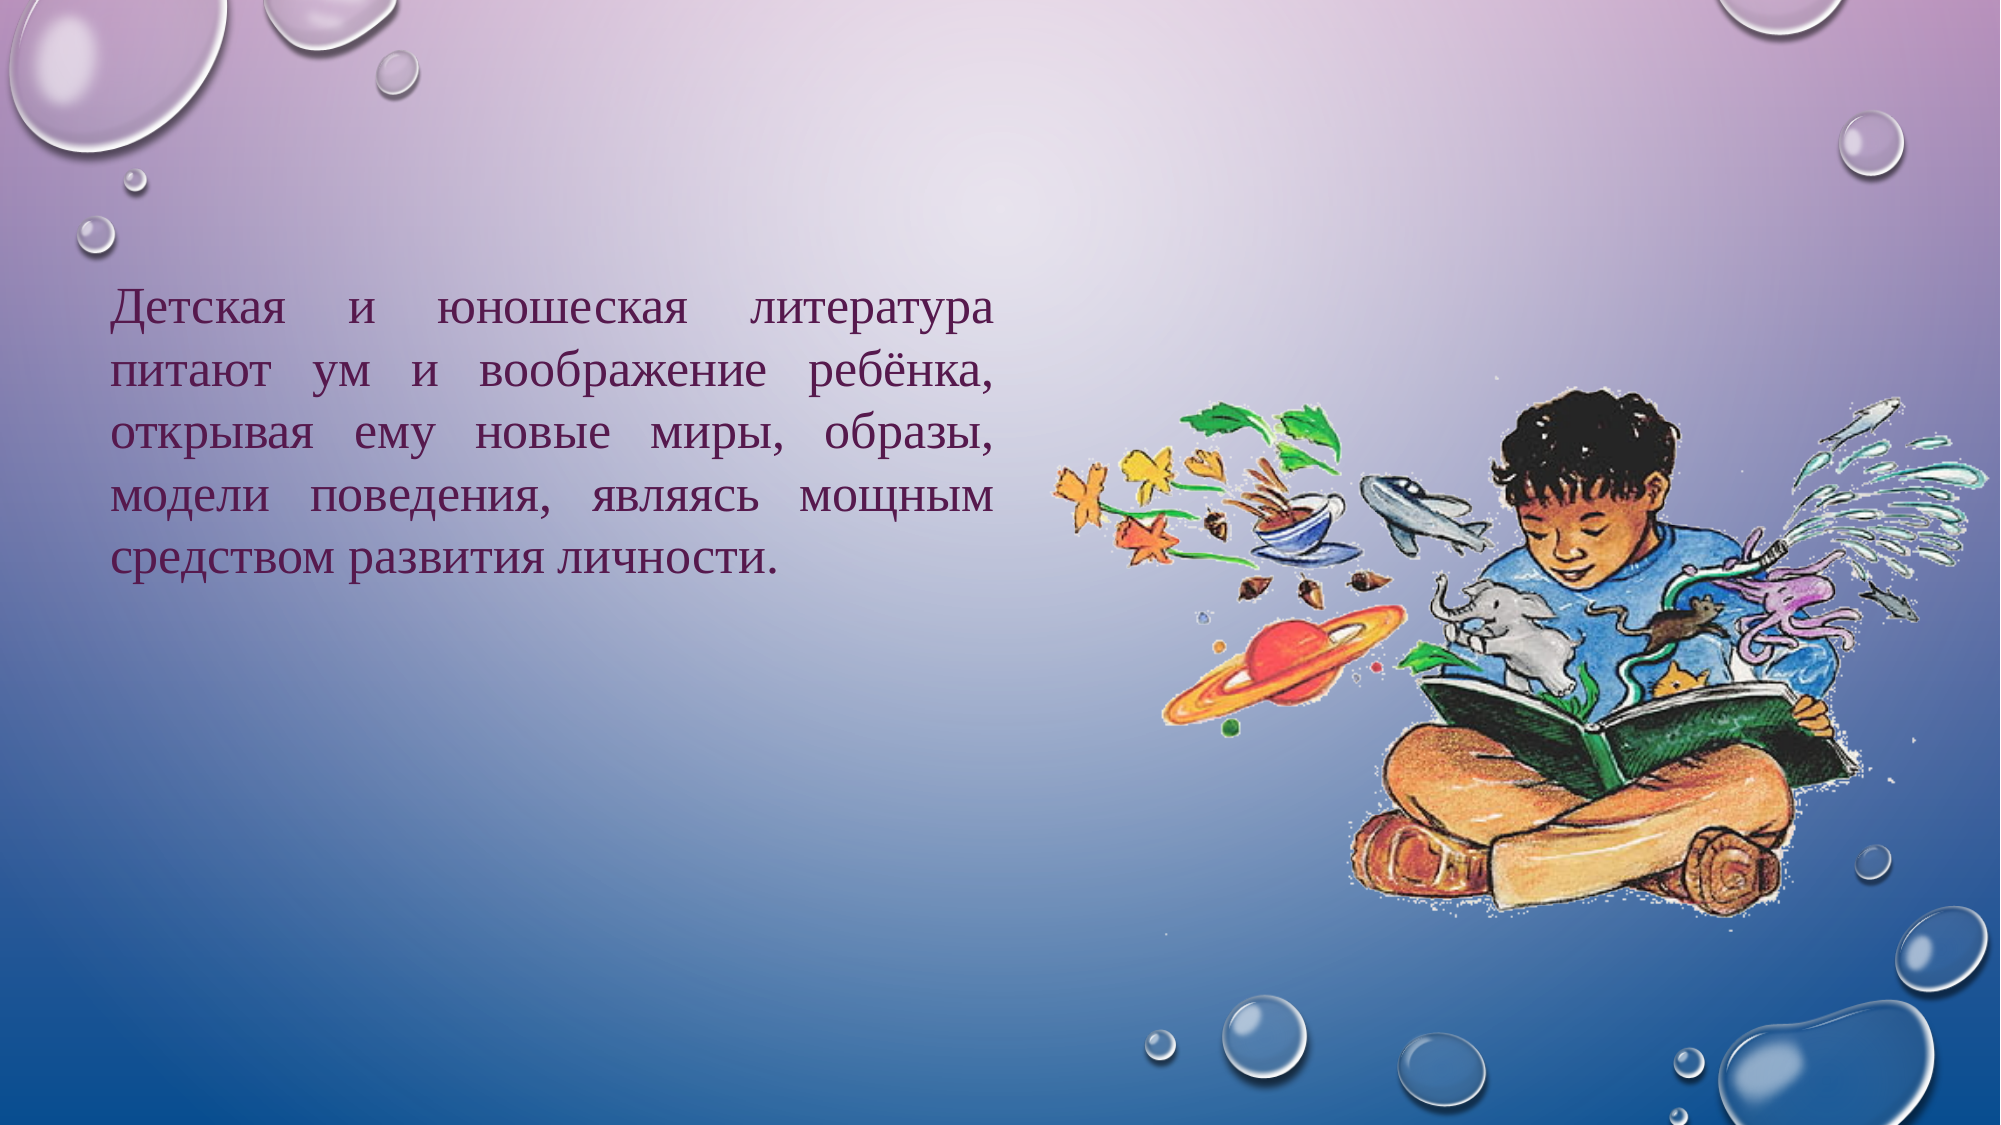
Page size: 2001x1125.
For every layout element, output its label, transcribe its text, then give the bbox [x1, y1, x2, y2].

picture [0, 0, 2000, 1125]
text_box Детская и юношеская литература питают ум и воображение ребёнка, открывая ему новые миры, образы, модели поведения, являясь мощным средством развития личности. [95, 264, 1010, 592]
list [1039, 345, 2000, 940]
